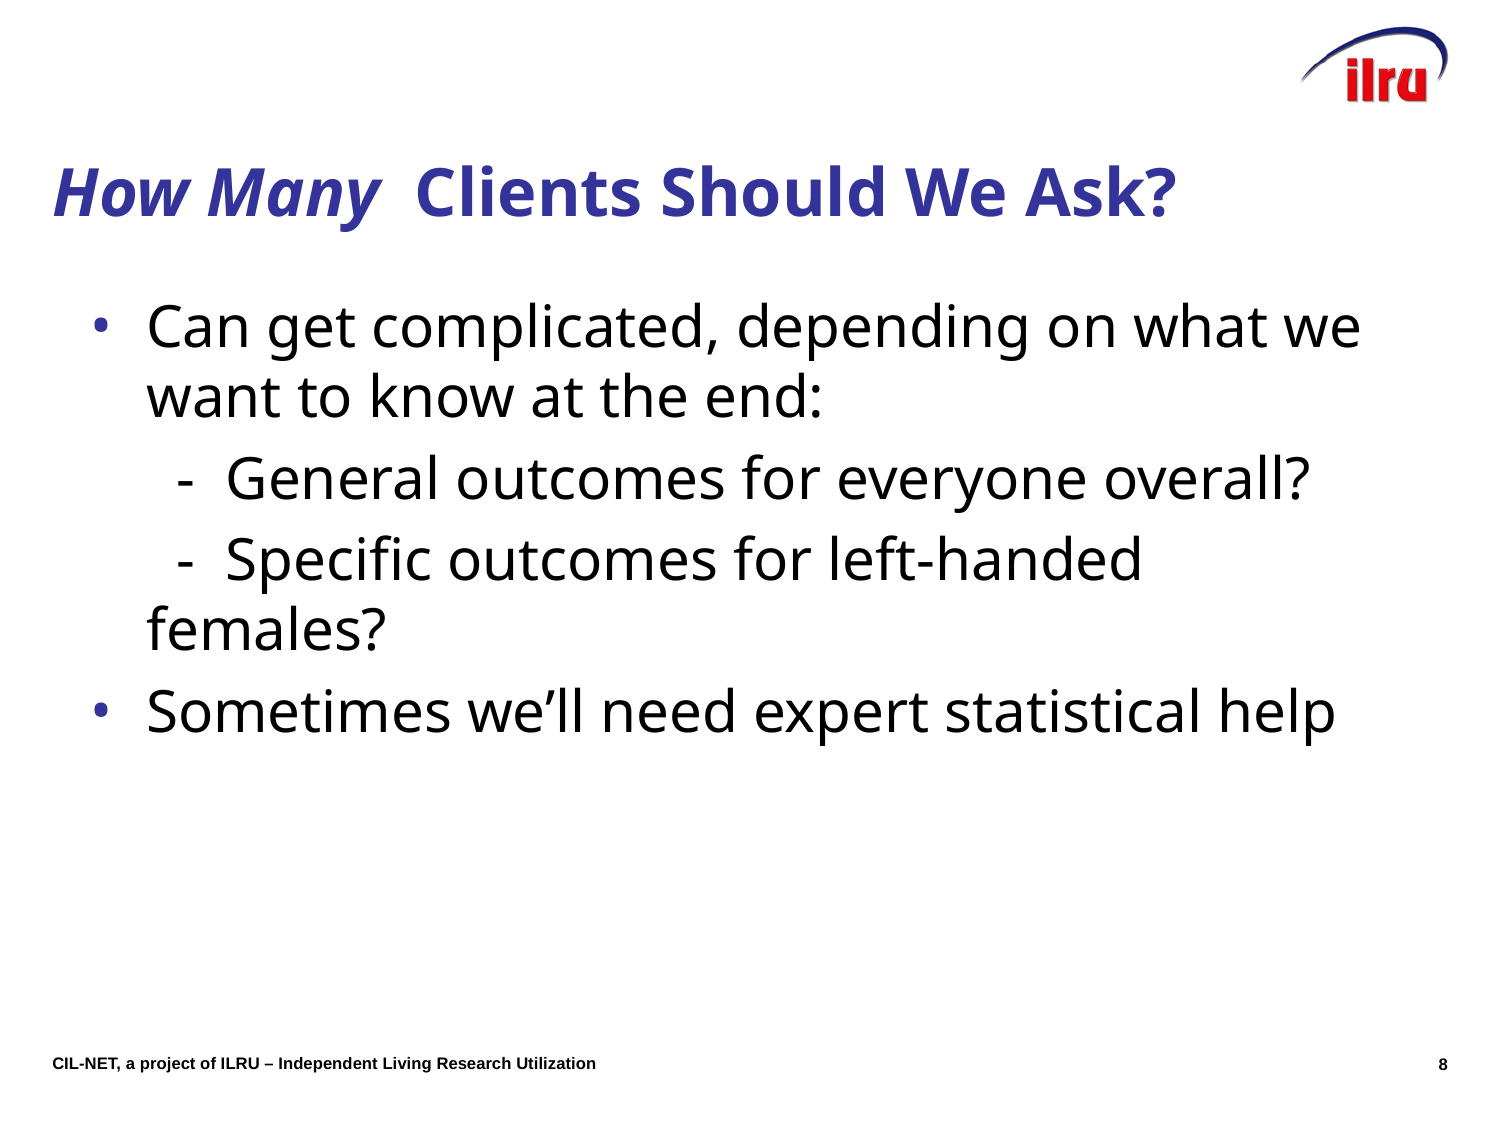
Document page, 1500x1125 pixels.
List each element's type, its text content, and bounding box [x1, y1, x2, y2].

list Can get complicated, depending on what we want to know at the end: - General outcomes for everyone overall? - Specific outcomes for left-handed females? Sometimes we’ll need expert statistical help [75, 200, 1413, 963]
title How Many Clients Should We Ask? [37, 125, 1300, 255]
picture [1299, 24, 1463, 103]
